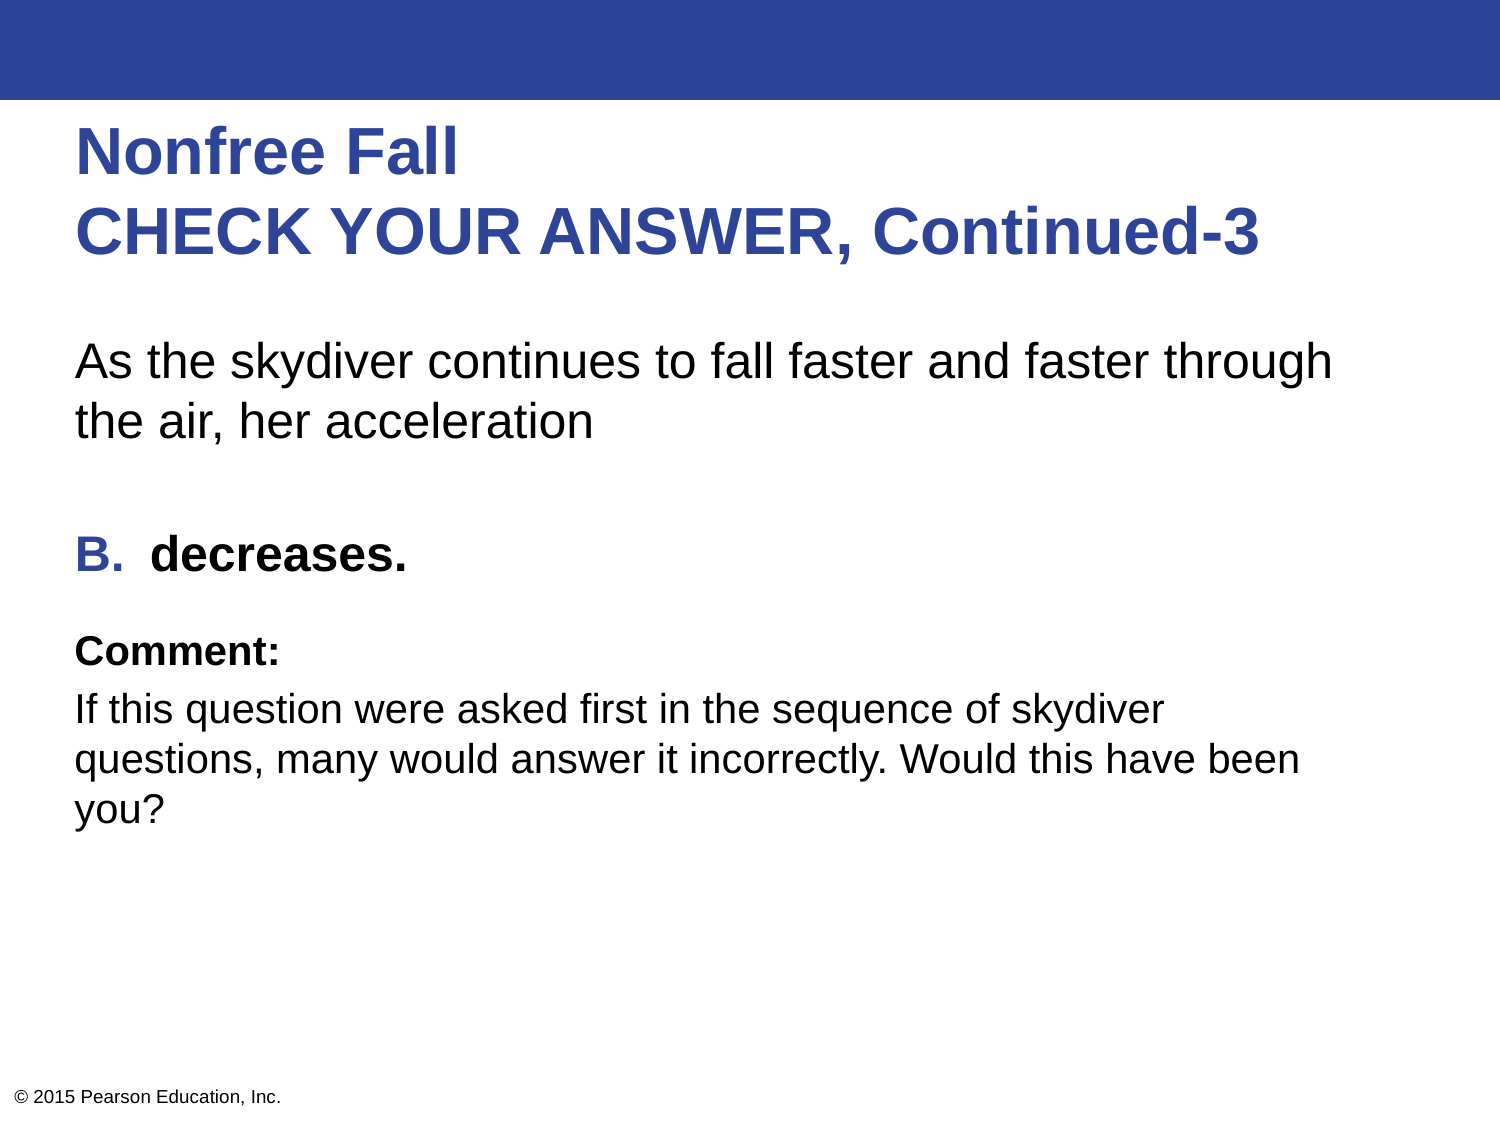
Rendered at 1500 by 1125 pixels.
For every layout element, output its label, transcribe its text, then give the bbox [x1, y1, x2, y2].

list As the skydiver continues to fall faster and faster through the air, her acceleration decreases. [59, 321, 1410, 692]
title Nonfree Fall CHECK YOUR ANSWER, Continued-3 [0, 100, 1500, 196]
list Comment: If this question were asked first in the sequence of skydiver questions, many would answer it incorrectly. Would this have been you? [59, 615, 1370, 925]
